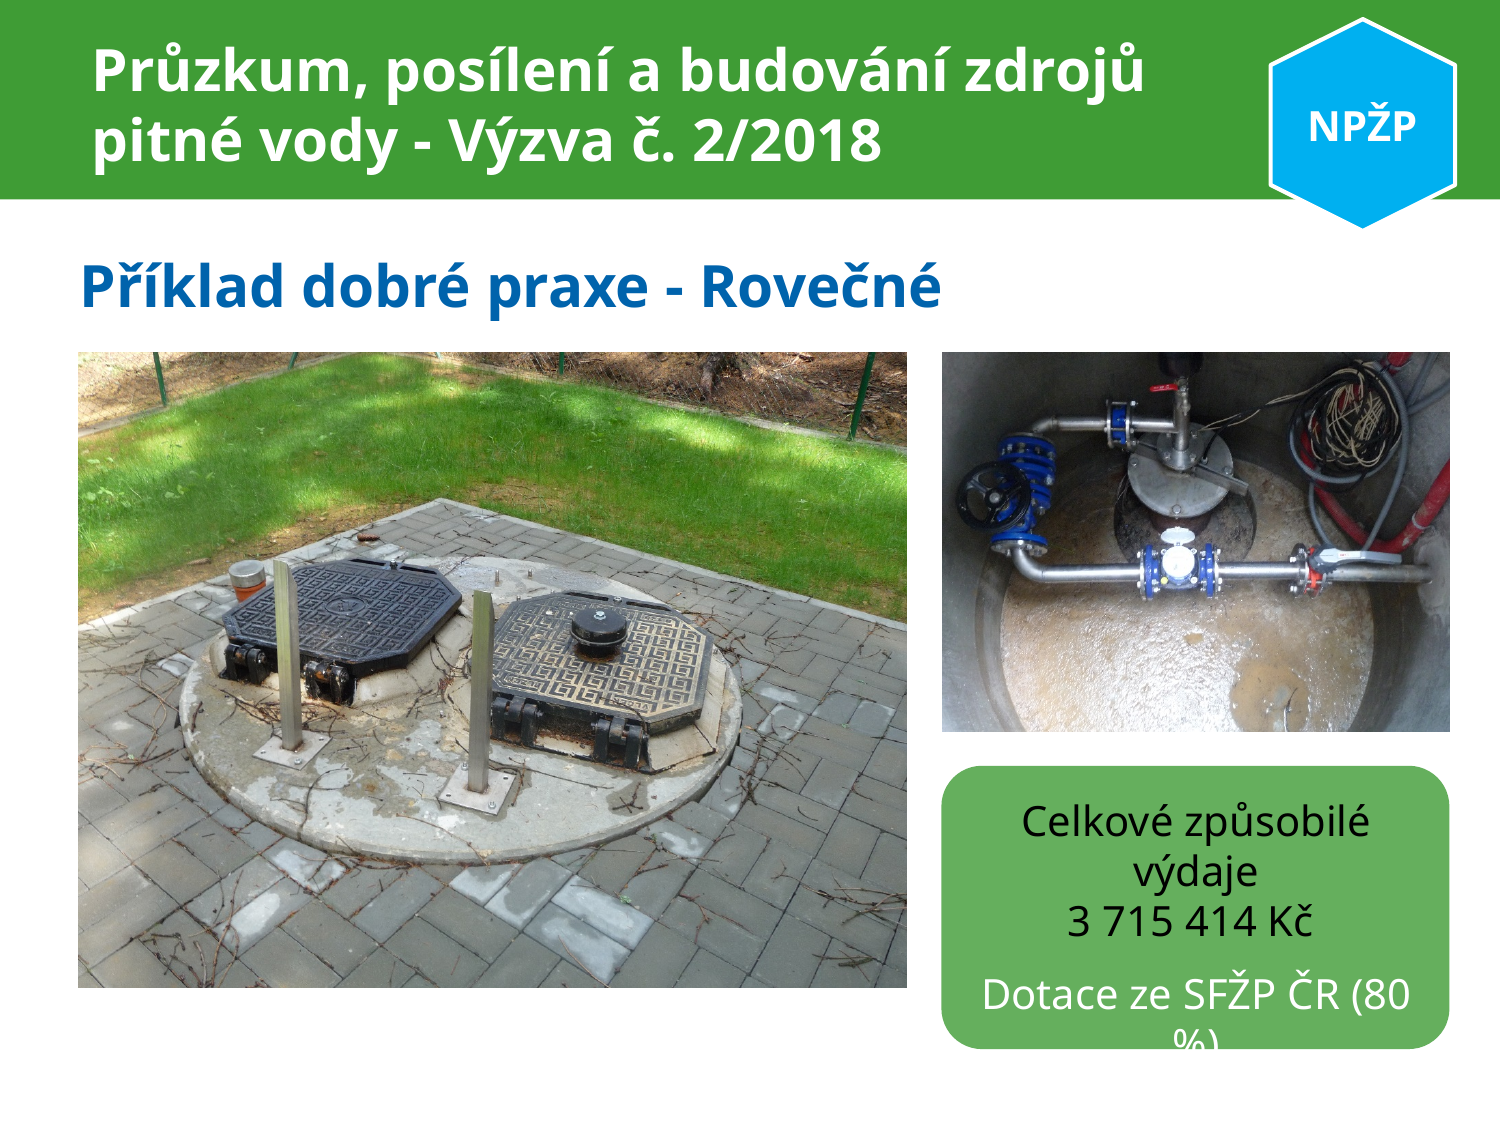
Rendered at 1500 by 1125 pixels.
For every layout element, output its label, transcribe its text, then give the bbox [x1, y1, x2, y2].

text_box NPŽP [1268, 17, 1458, 233]
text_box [941, 765, 1450, 1050]
text_box Příklad dobré praxe - Rovečné [64, 241, 1410, 327]
picture [77, 351, 907, 988]
picture [942, 351, 1450, 733]
title Průzkum, posílení a budování zdrojů pitné vody - Výzva č. 2/2018 [76, 45, 1270, 161]
